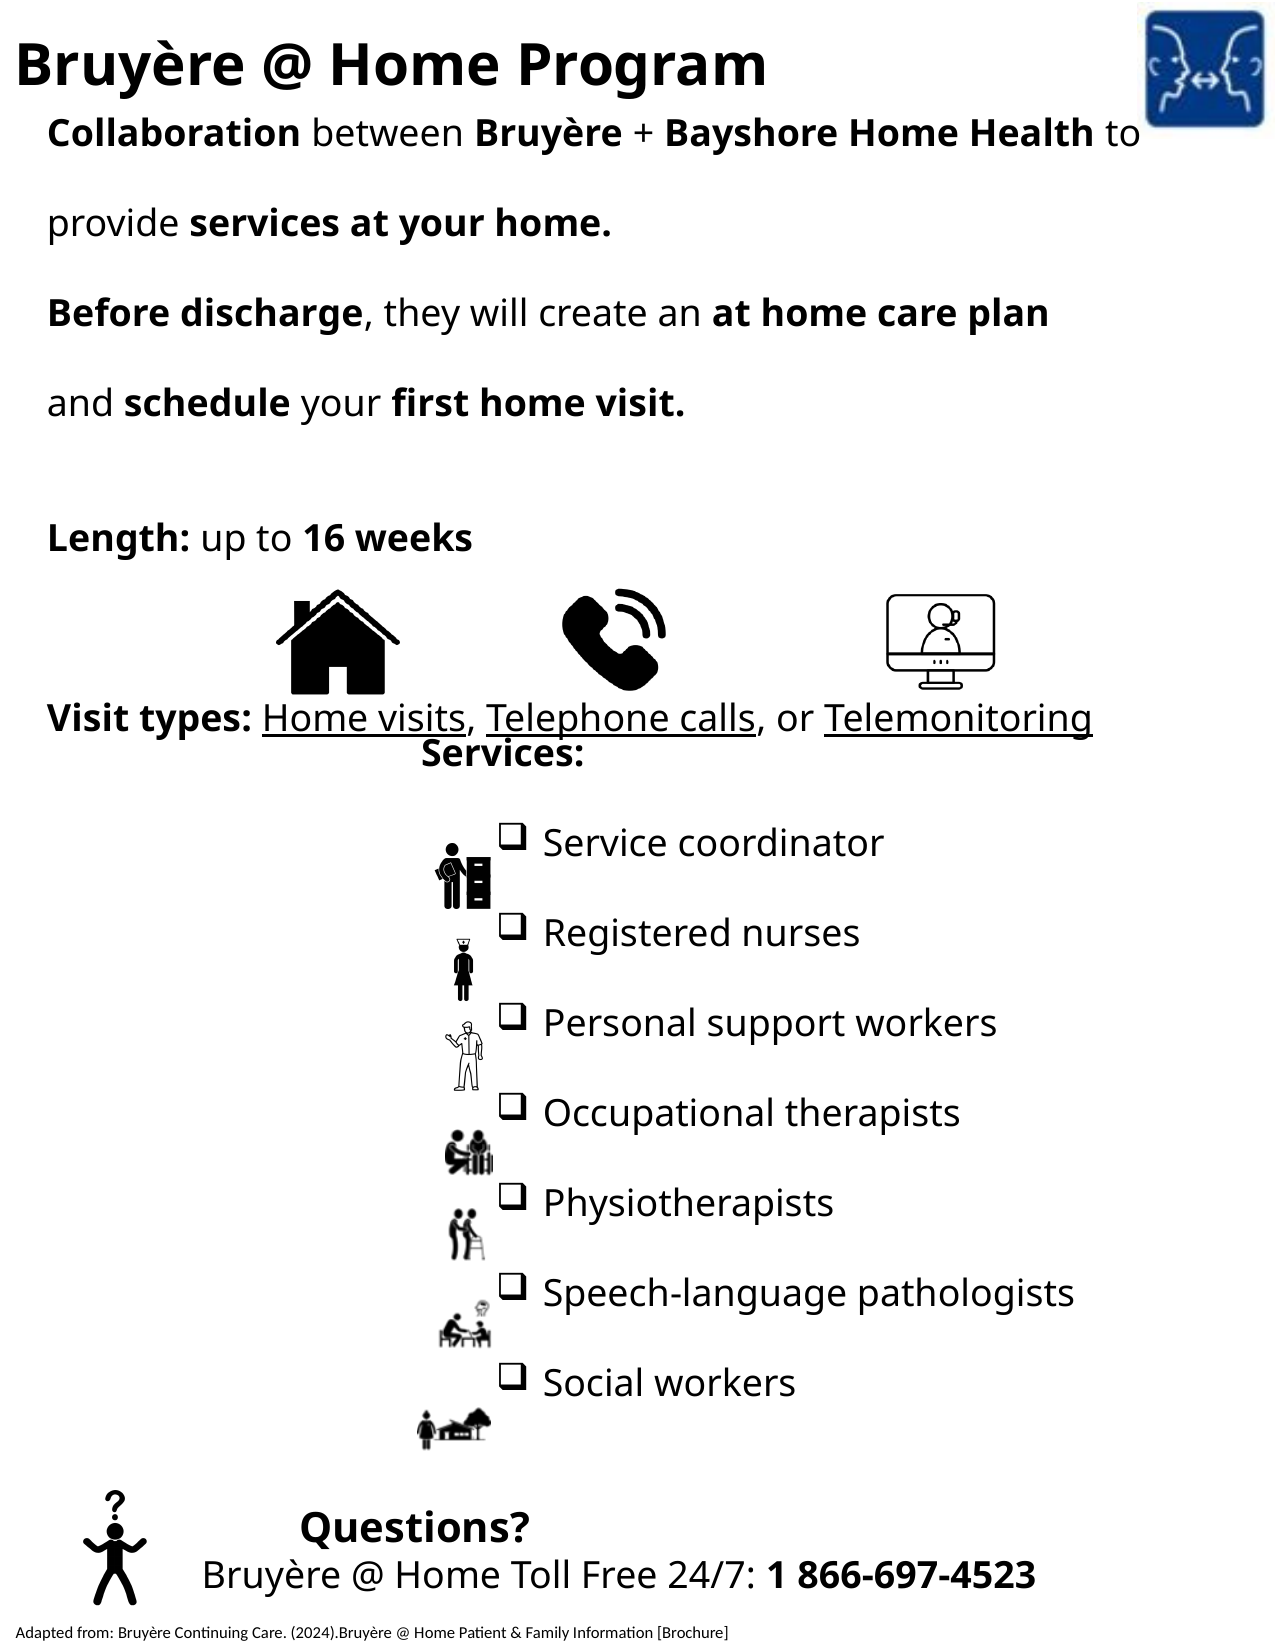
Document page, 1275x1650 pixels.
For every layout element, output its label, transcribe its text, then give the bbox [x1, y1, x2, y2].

text_box Collaboration between Bruyère + Bayshore Home Health to provide services at your home. Before discharge, they will create an at home care plan and schedule your first home visit. Length: up to 16 weeks Visit types: Home visits, Telephone calls, or Telemonitoring [31, 56, 1245, 837]
picture [398, 934, 530, 1121]
text_box Services: Service coordinator Registered nurses Personal support workers Occupational therapists Physiotherapists Speech-language pathologists Social workers [406, 631, 1230, 1412]
picture [1137, 2, 1275, 139]
picture [432, 1194, 502, 1275]
picture [255, 560, 420, 723]
picture [879, 580, 1002, 703]
picture [435, 1296, 495, 1353]
picture [430, 843, 495, 909]
picture [554, 575, 679, 698]
text_box Adapted from: Bruyère Continuing Care. (2024).Bruyère @ Home Patient & Family Information [Brochure] [0, 1614, 1224, 1650]
picture [445, 1129, 493, 1176]
picture [417, 1392, 491, 1466]
text_box Bruyère @ Home Program [0, 19, 930, 105]
text_box ​ Questions? ​ Bruyère @ Home Toll Free 24/7: 1 866-697-4523 [207, 1493, 1258, 1604]
picture [22, 1456, 207, 1639]
